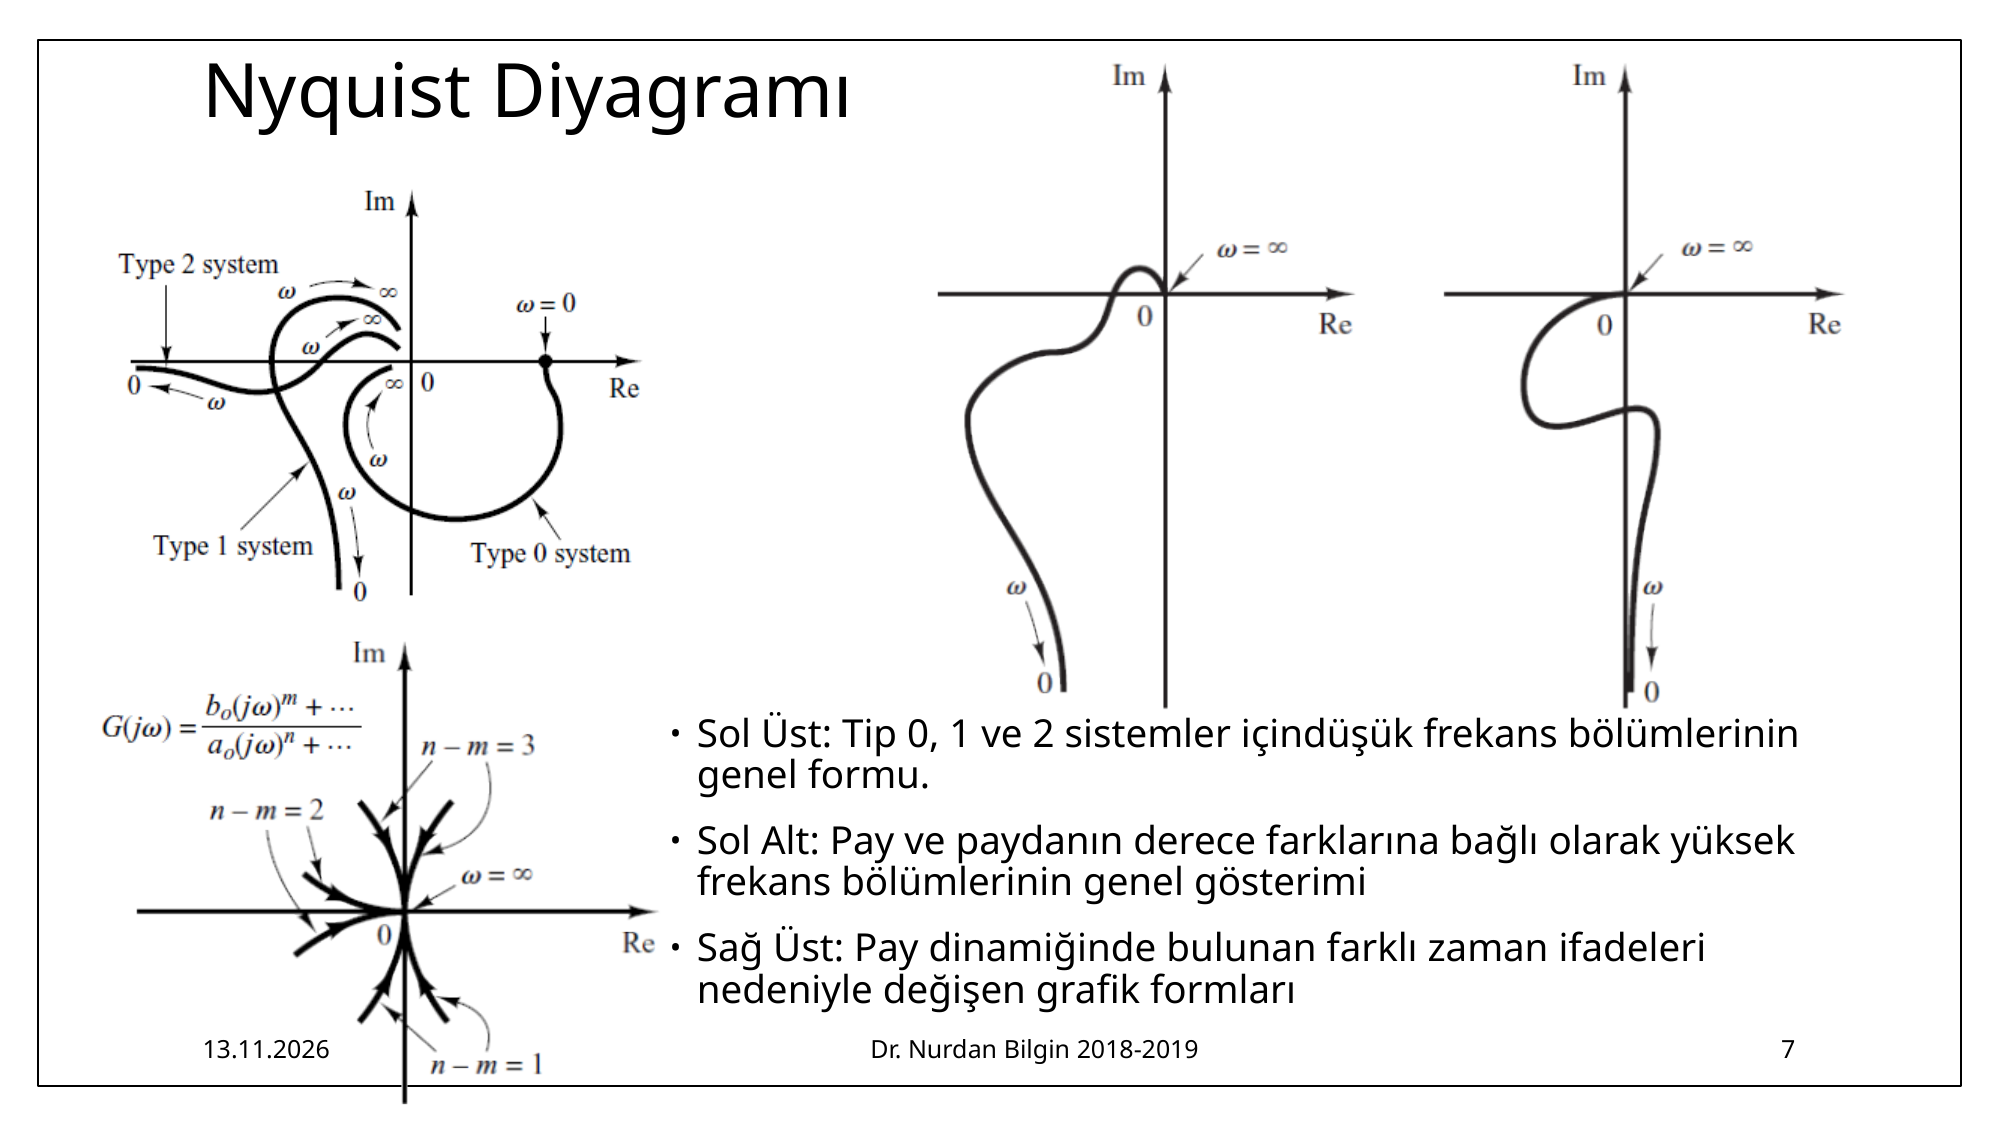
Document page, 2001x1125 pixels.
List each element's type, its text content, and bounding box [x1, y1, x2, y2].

footer Dr. Nurdan Bilgin 2018-2019 [683, 1020, 1422, 1081]
picture [82, 639, 679, 1125]
picture [94, 172, 667, 614]
list Sol Üst: Tip 0, 1 ve 2 sistemler içindüşük frekans bölümlerinin genel formu. Sol Alt: Pay ve paydanın derece farklarına bağlı olarak yüksek frekans bölümlerinin genel gösterimi Sağ Üst: Pay dinamiğinde bulunan farklı zaman ifadeleri nedeniyle değişen grafik formları [683, 706, 1837, 1023]
slide_number 7 [1530, 1020, 1811, 1081]
title Nyquist Diyagramı [187, 59, 902, 128]
picture [907, 51, 1867, 722]
